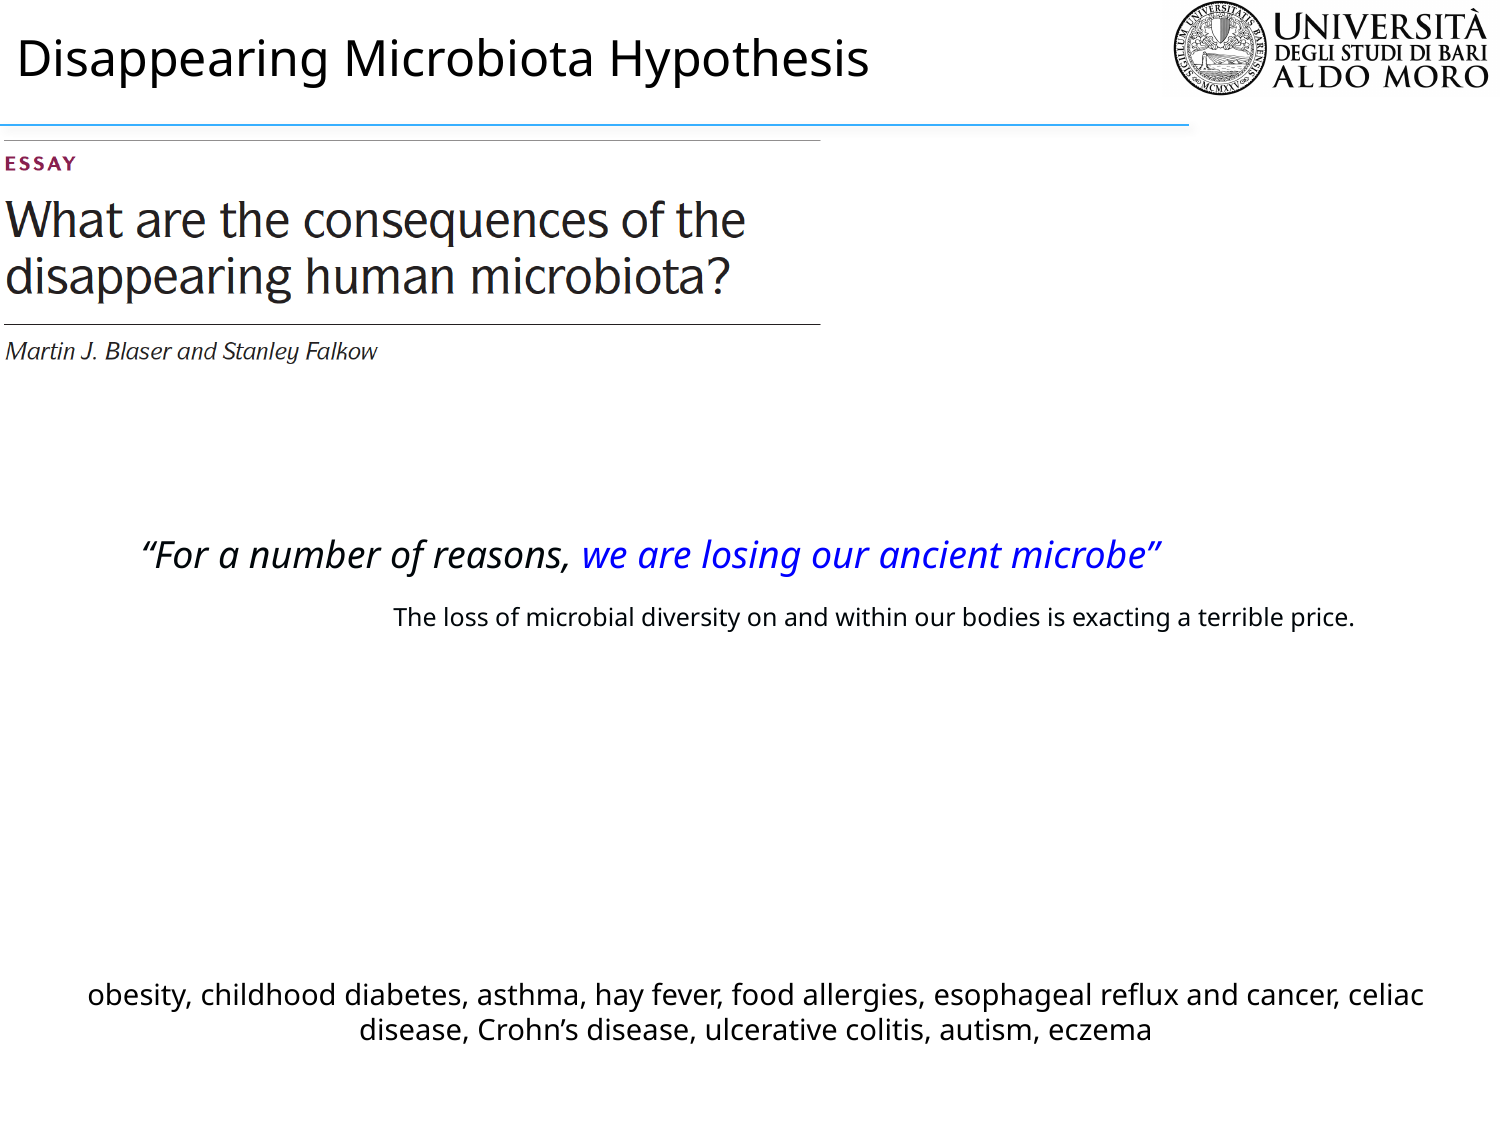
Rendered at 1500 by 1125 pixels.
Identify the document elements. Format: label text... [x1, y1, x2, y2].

text_box obesity, childhood diabetes, asthma, hay fever, food allergies, esophageal reflux and cancer, celiac disease, Crohn’s disease, ulcerative colitis, autism, eczema [30, 968, 1482, 1054]
picture [0, 126, 829, 372]
text_box “For a number of reasons, we are losing our ancient microbe” The loss of microbial diversity on and within our bodies is exacting a terrible price. [126, 523, 1372, 701]
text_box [0, 0, 1500, 126]
